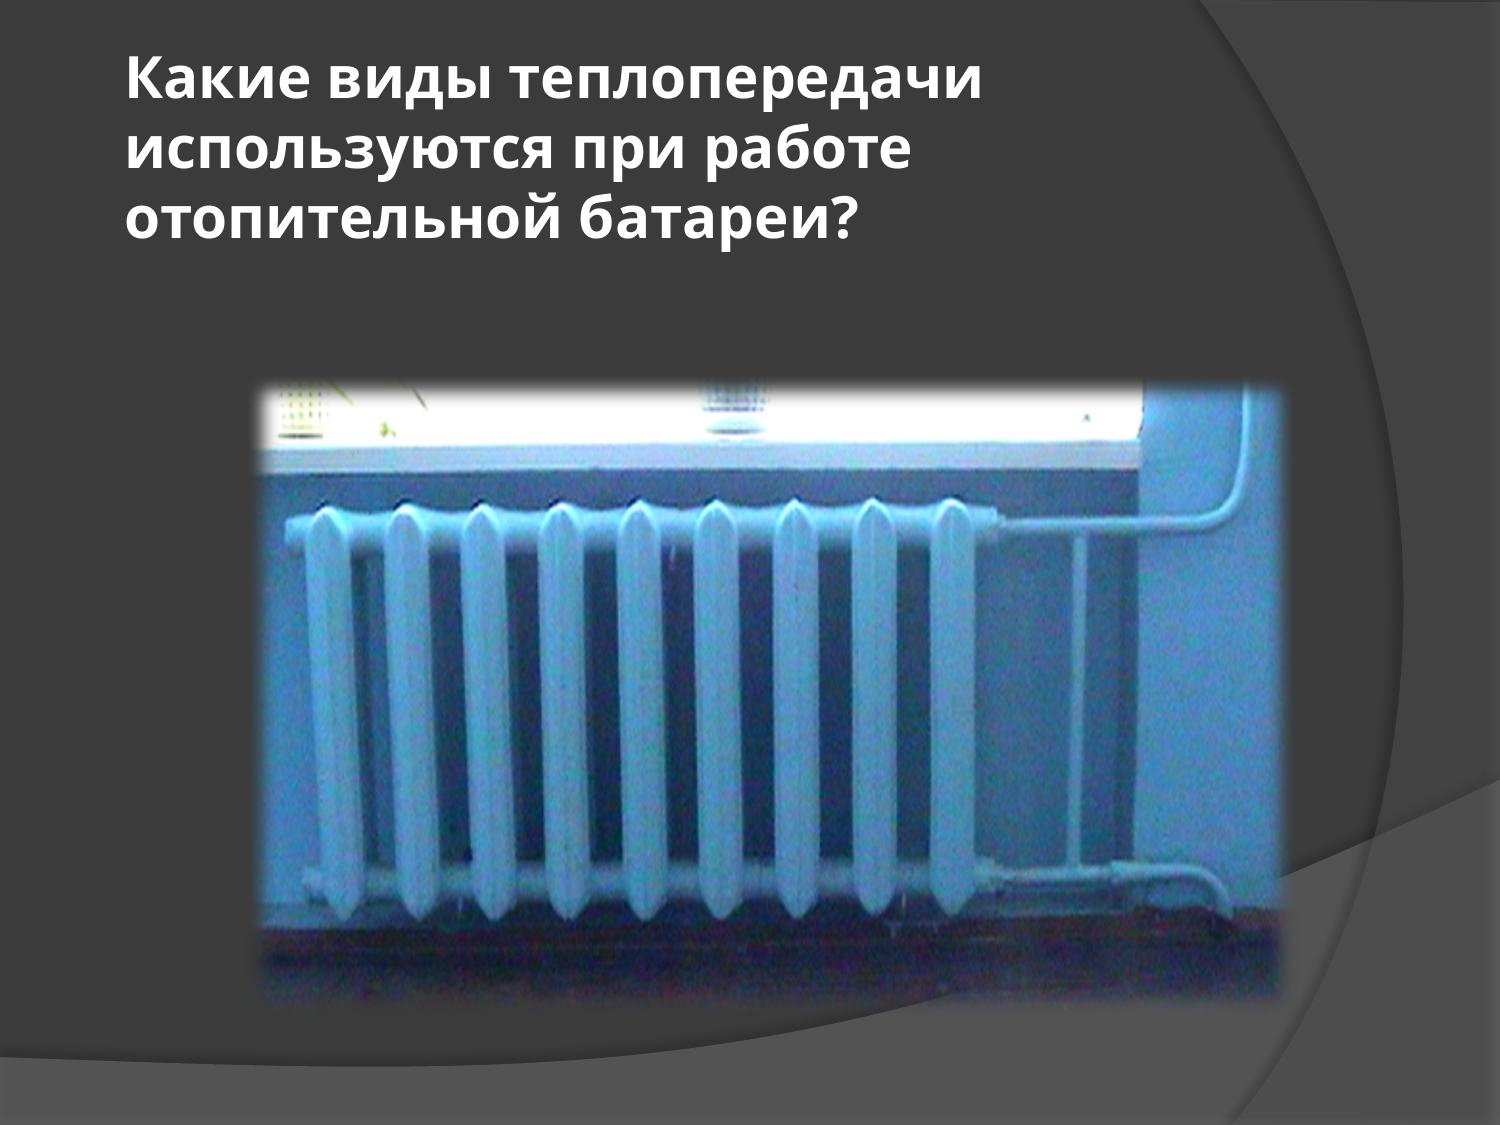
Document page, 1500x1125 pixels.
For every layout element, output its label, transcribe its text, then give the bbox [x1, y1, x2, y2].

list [245, 374, 1298, 1020]
title Какие виды теплопередачи используются при работе отопительной батареи? [117, 58, 1390, 232]
